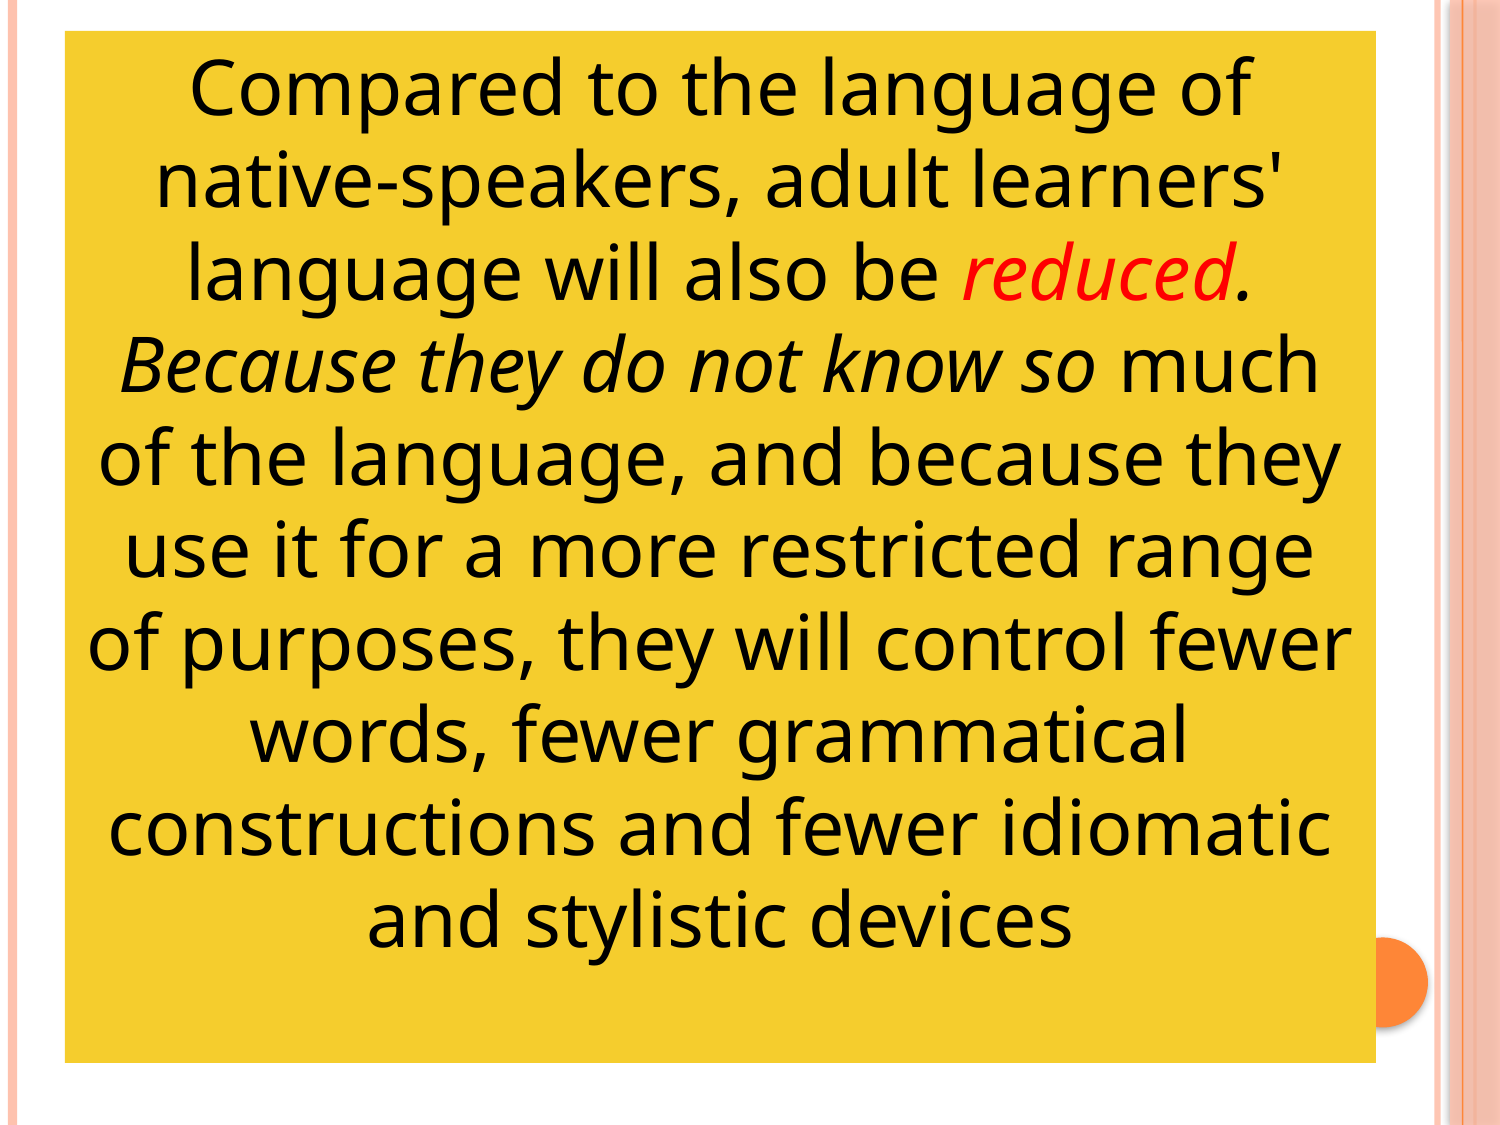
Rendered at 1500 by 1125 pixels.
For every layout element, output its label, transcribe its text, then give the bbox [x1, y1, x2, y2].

list [53, 30, 1436, 1088]
text_box Compared to the language of native-speakers, adult learners' language will also be reduced. Because they do not know so much of the language, and because they use it for a more restricted range of purposes, they will control fewer words, fewer grammatical constructions and fewer idiomatic and stylistic devices [64, 30, 1376, 1063]
